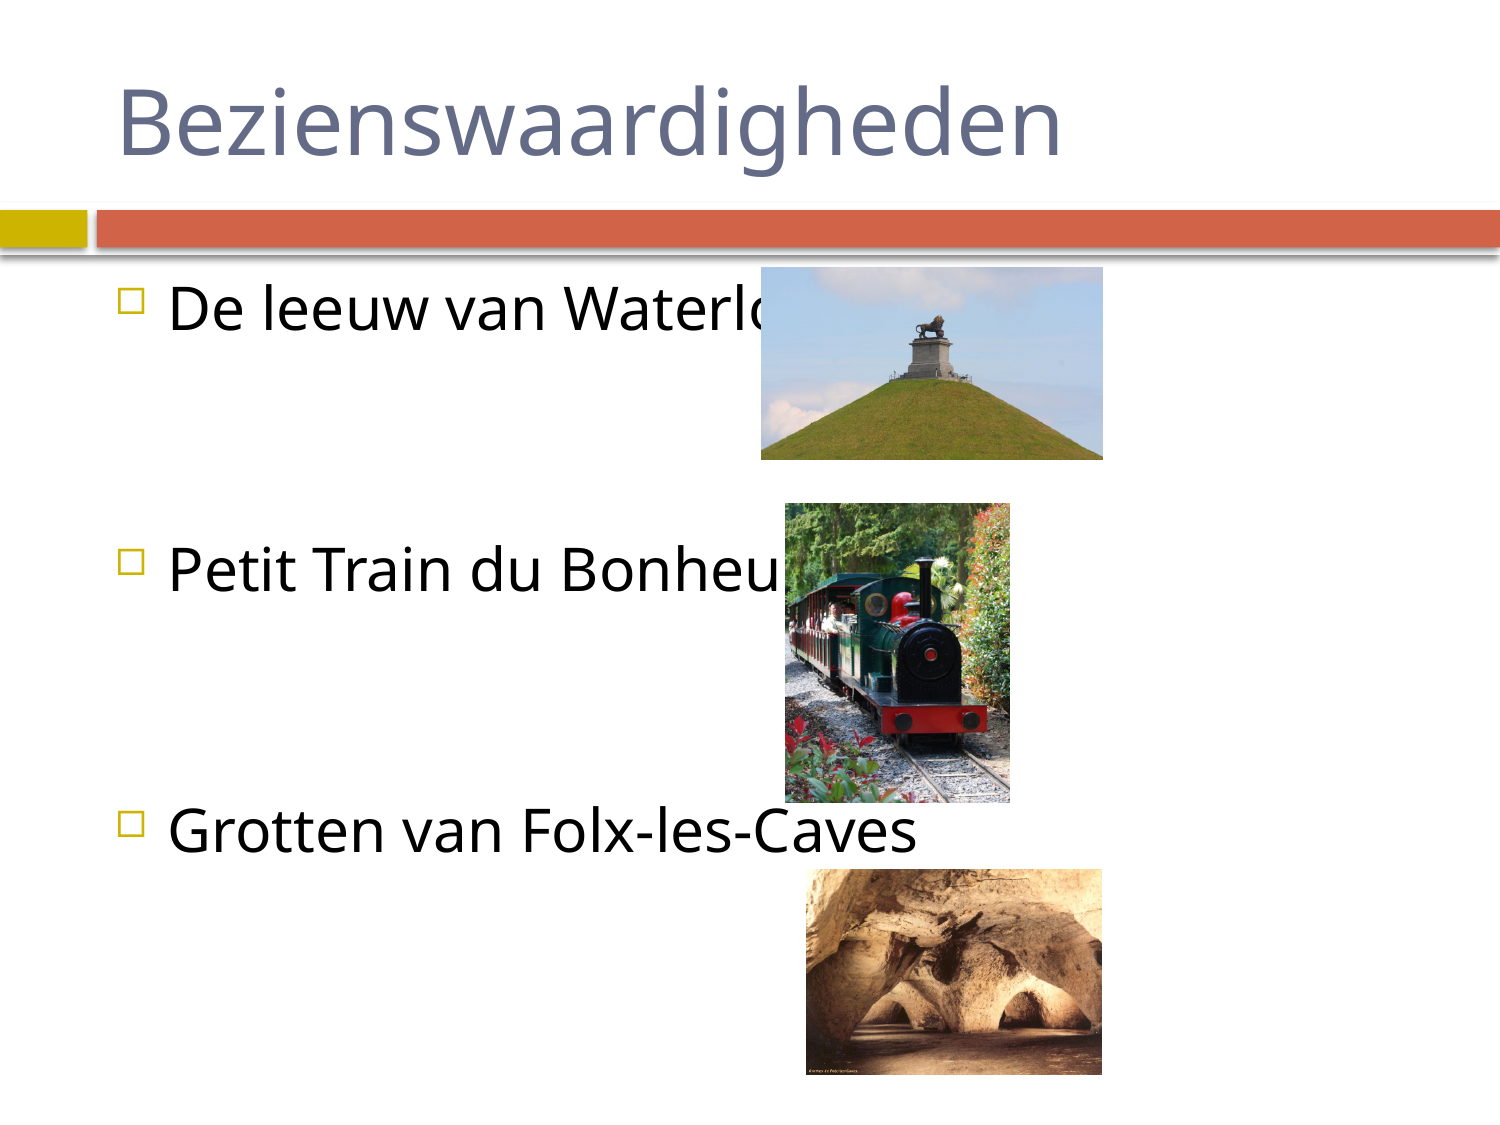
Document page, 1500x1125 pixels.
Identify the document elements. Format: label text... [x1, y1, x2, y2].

picture [806, 869, 1102, 1076]
picture [761, 266, 1103, 460]
list De leeuw van Waterloo Petit Train du Bonheur Grotten van Folx-les-Caves [100, 262, 1438, 1000]
title Bezienswaardigheden [100, 37, 1438, 200]
picture [785, 503, 1011, 803]
